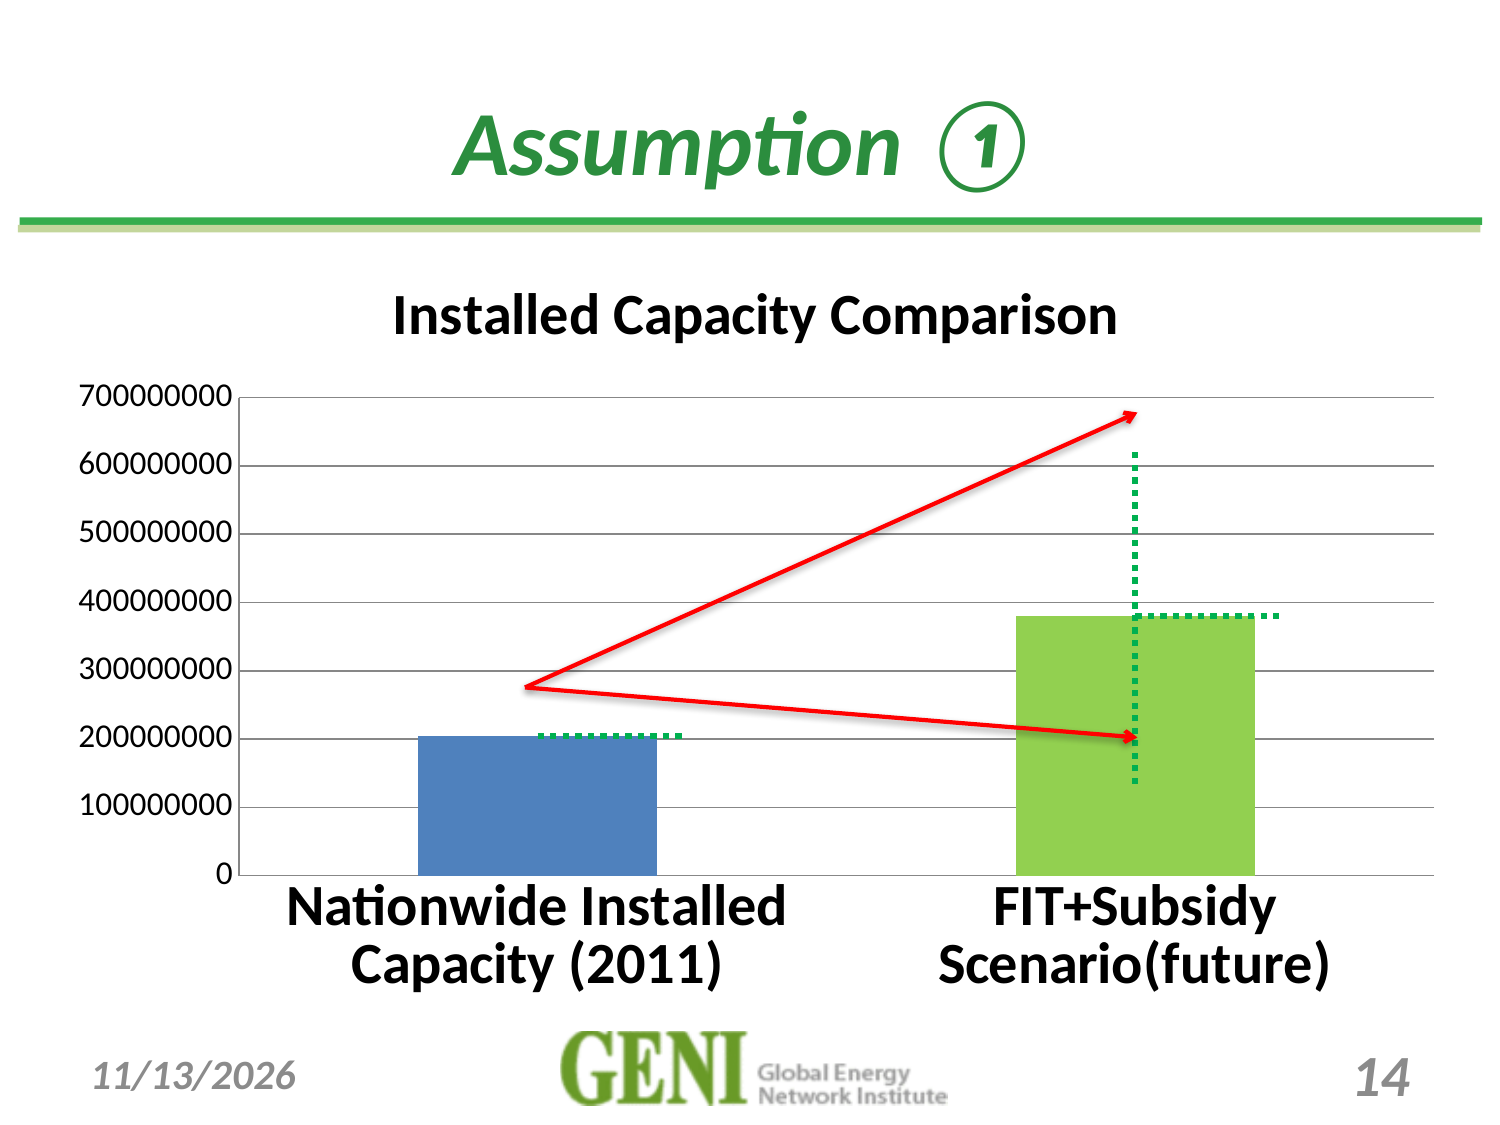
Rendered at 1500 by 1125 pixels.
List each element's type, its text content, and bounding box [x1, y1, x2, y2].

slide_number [75, 1042, 425, 1103]
chart [49, 249, 1463, 1013]
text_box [524, 687, 1138, 738]
picture [560, 1031, 948, 1106]
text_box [524, 412, 1138, 687]
title Assumption ① [75, 45, 1425, 233]
slide_number 14 [1074, 1042, 1425, 1103]
